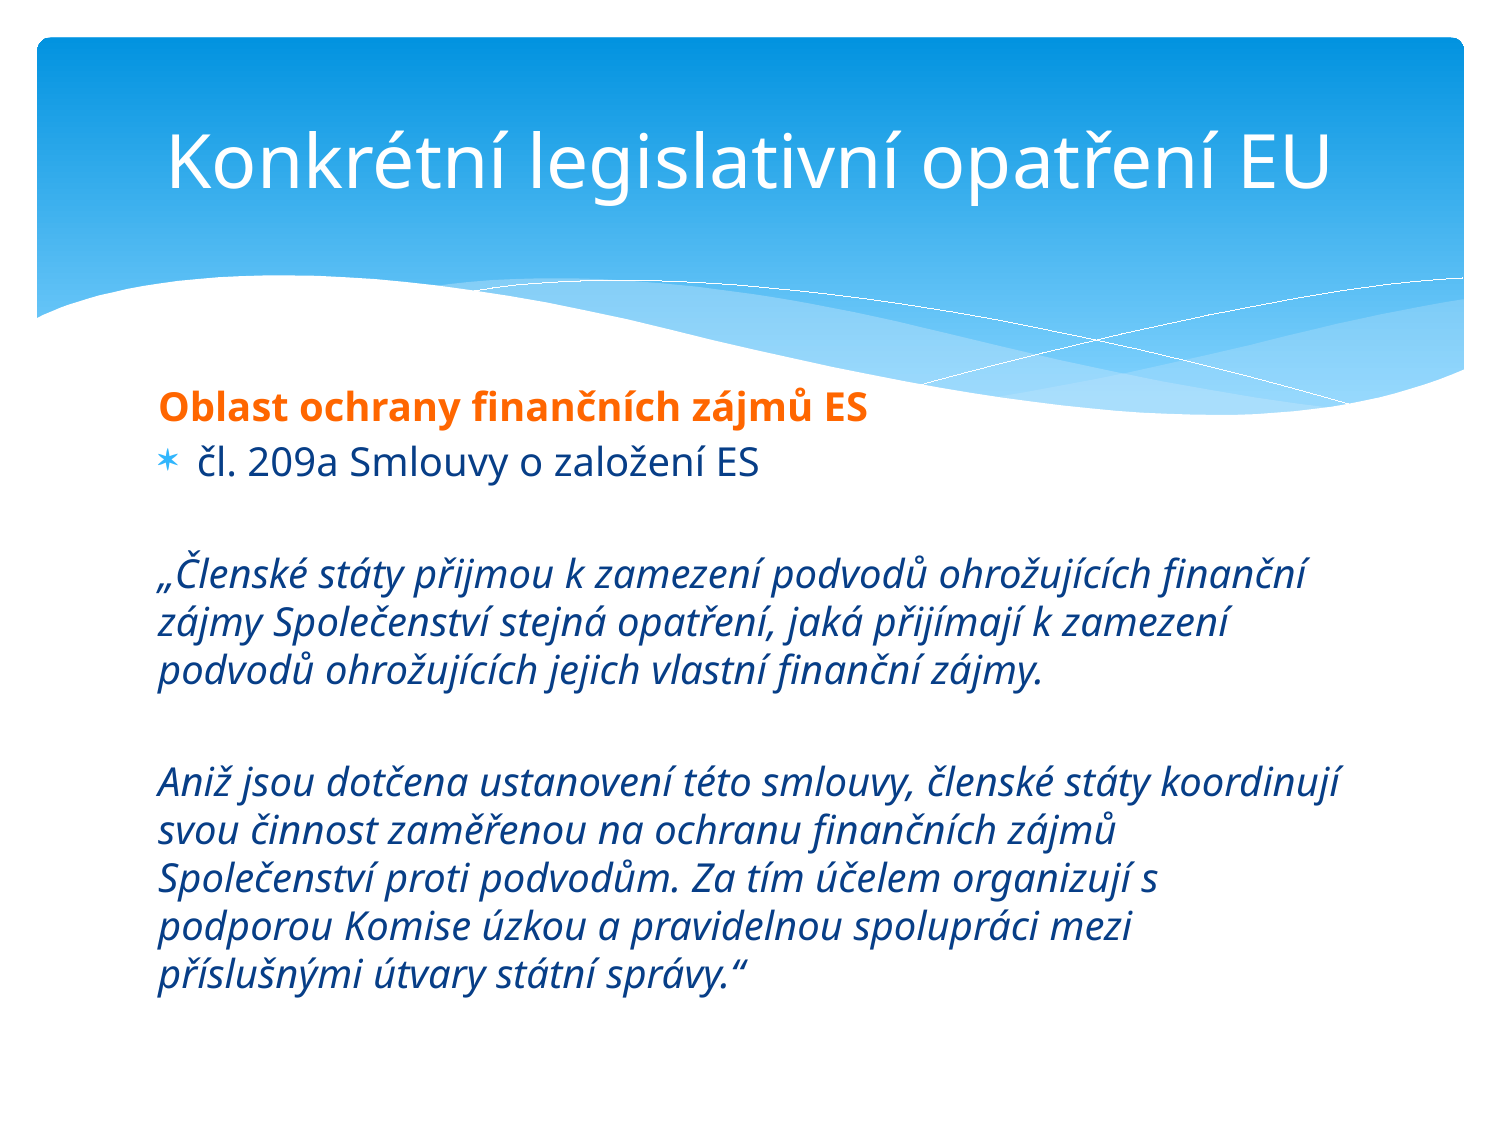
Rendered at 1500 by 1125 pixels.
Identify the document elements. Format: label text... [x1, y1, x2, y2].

list Oblast ochrany finančních zájmů ES čl. 209a Smlouvy o založení ES „Členské státy přijmou k zamezení podvodů ohrožujících finanční zájmy Společenství stejná opatření, jaká přijímají k zamezení podvodů ohrožujících jejich vlastní finanční zájmy. Aniž jsou dotčena ustanovení této smlouvy, členské státy koordinují svou činnost zaměřenou na ochranu finančních zájmů Společenství proti podvodům. Za tím účelem organizují s podporou Komise úzkou a pravidelnou spolupráci mezi příslušnými útvary státní správy.“ [143, 373, 1359, 1005]
title Konkrétní legislativní opatření EU [75, 55, 1425, 261]
